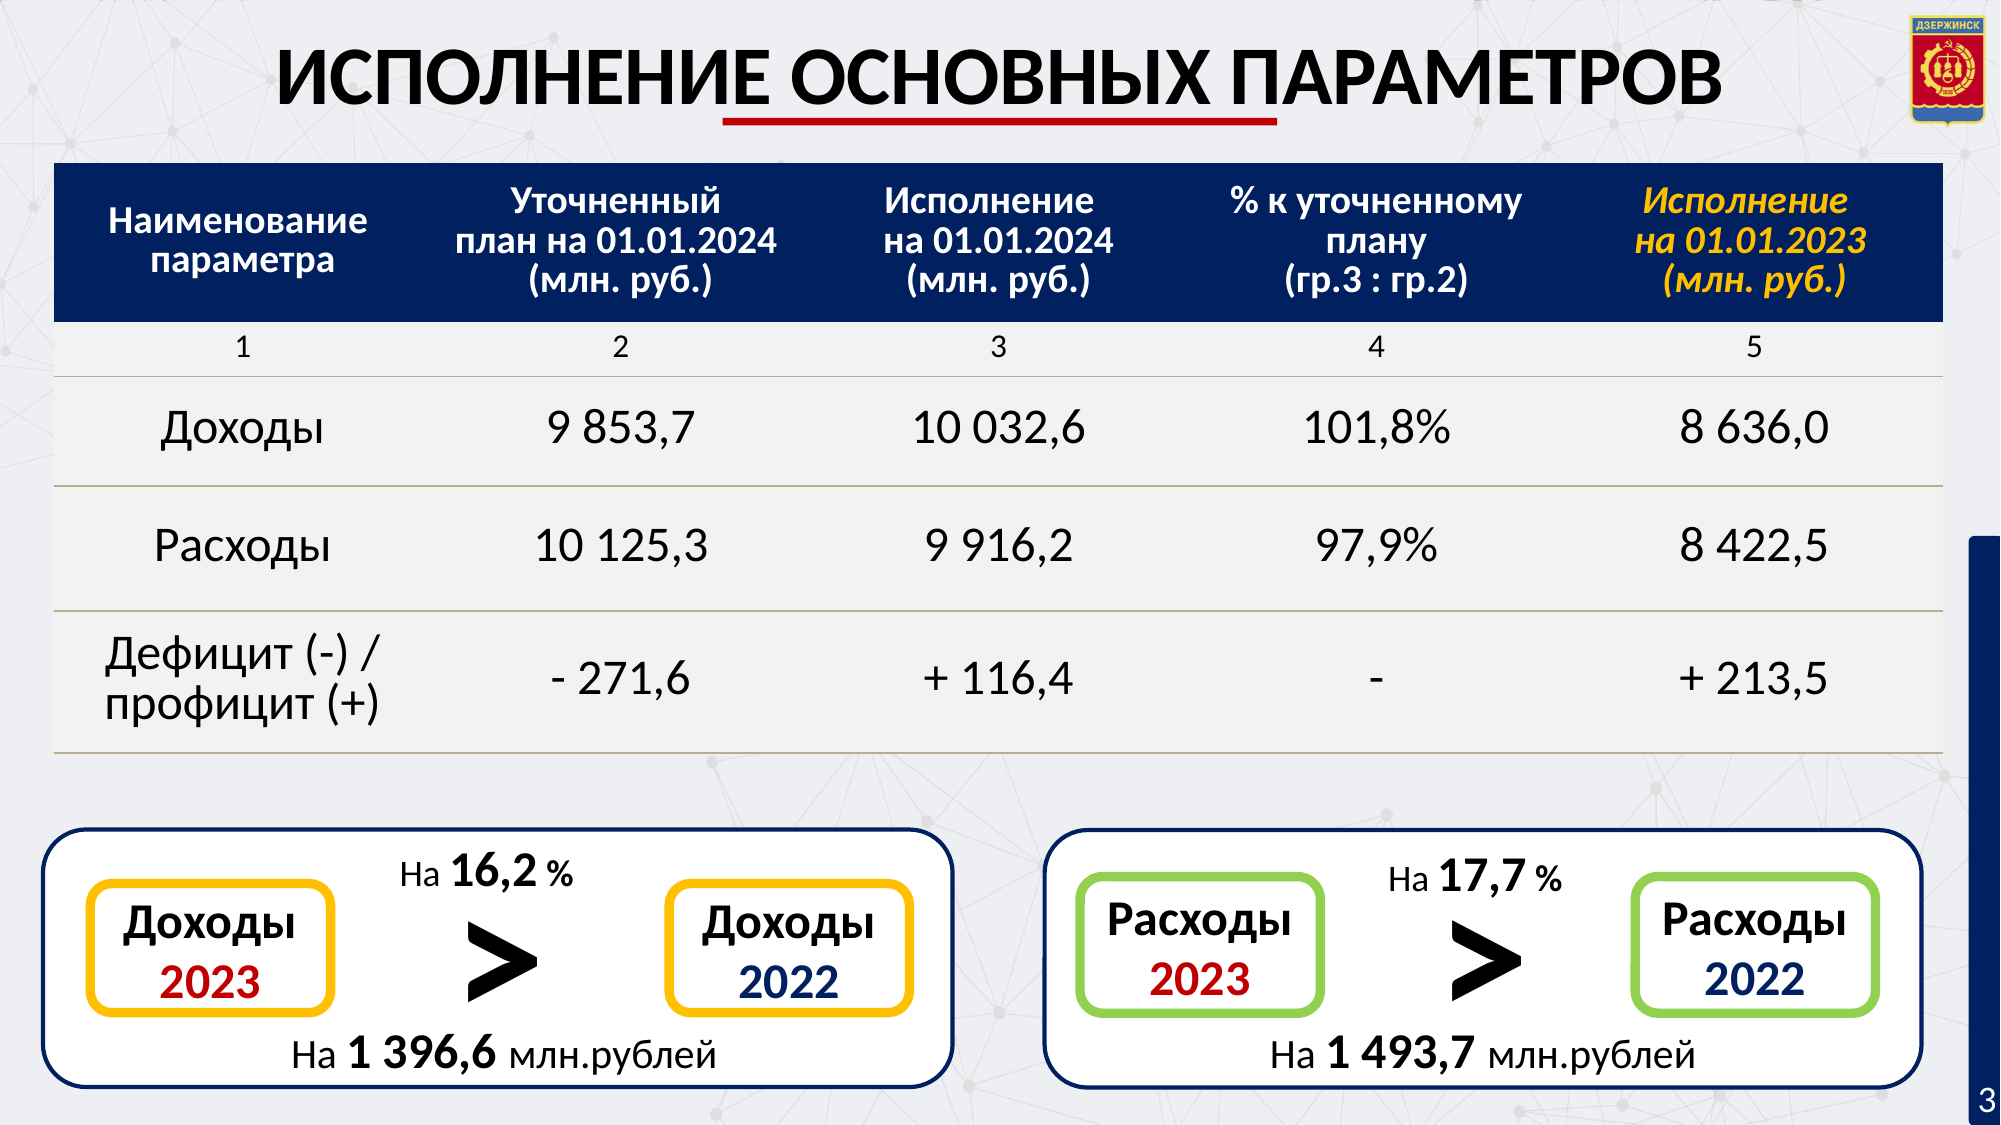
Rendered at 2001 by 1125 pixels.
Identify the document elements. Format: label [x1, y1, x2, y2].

picture [0, 0, 2000, 1125]
text_box [42, 828, 953, 1088]
text_box [1044, 828, 1922, 1088]
